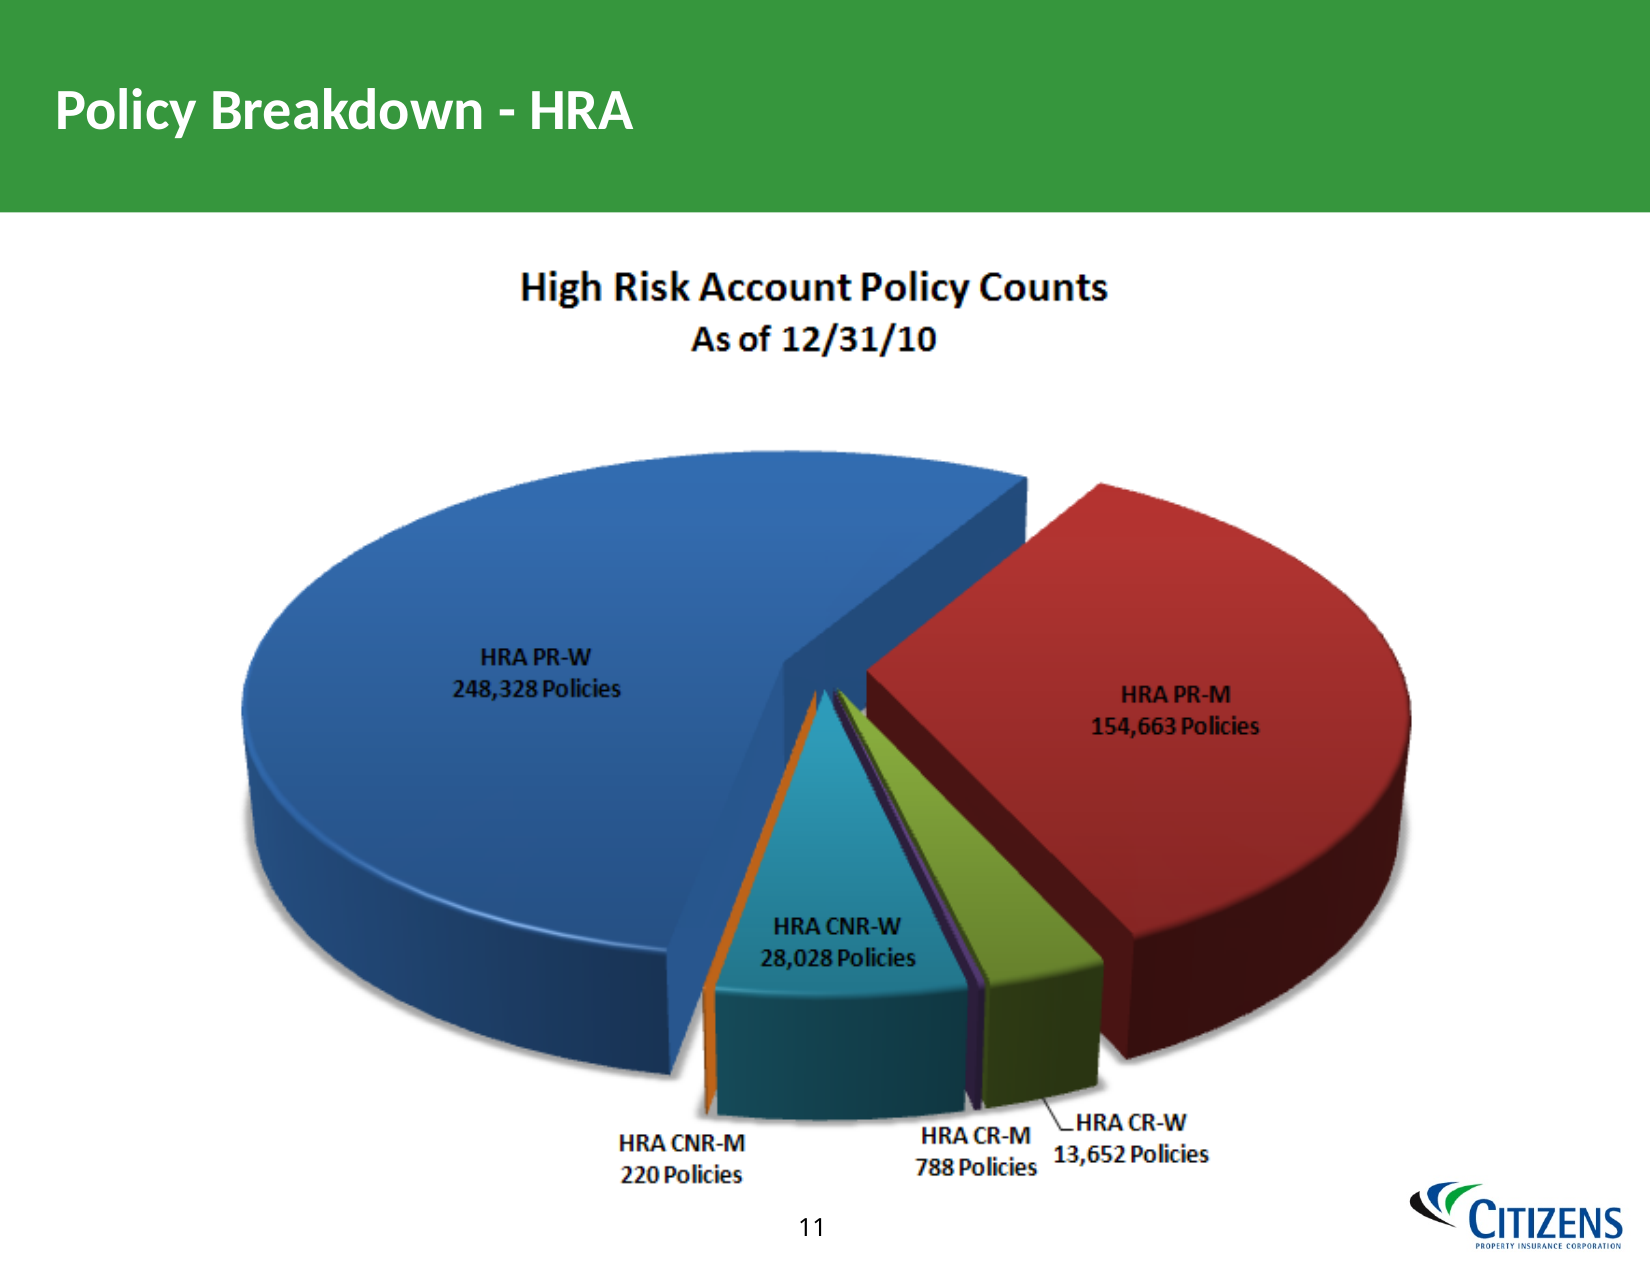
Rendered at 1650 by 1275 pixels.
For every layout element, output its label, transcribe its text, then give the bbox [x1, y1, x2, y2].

text_box 10 [774, 1204, 850, 1254]
picture [224, 232, 1638, 1275]
text_box Policy Breakdown - HRA [0, 0, 1650, 213]
